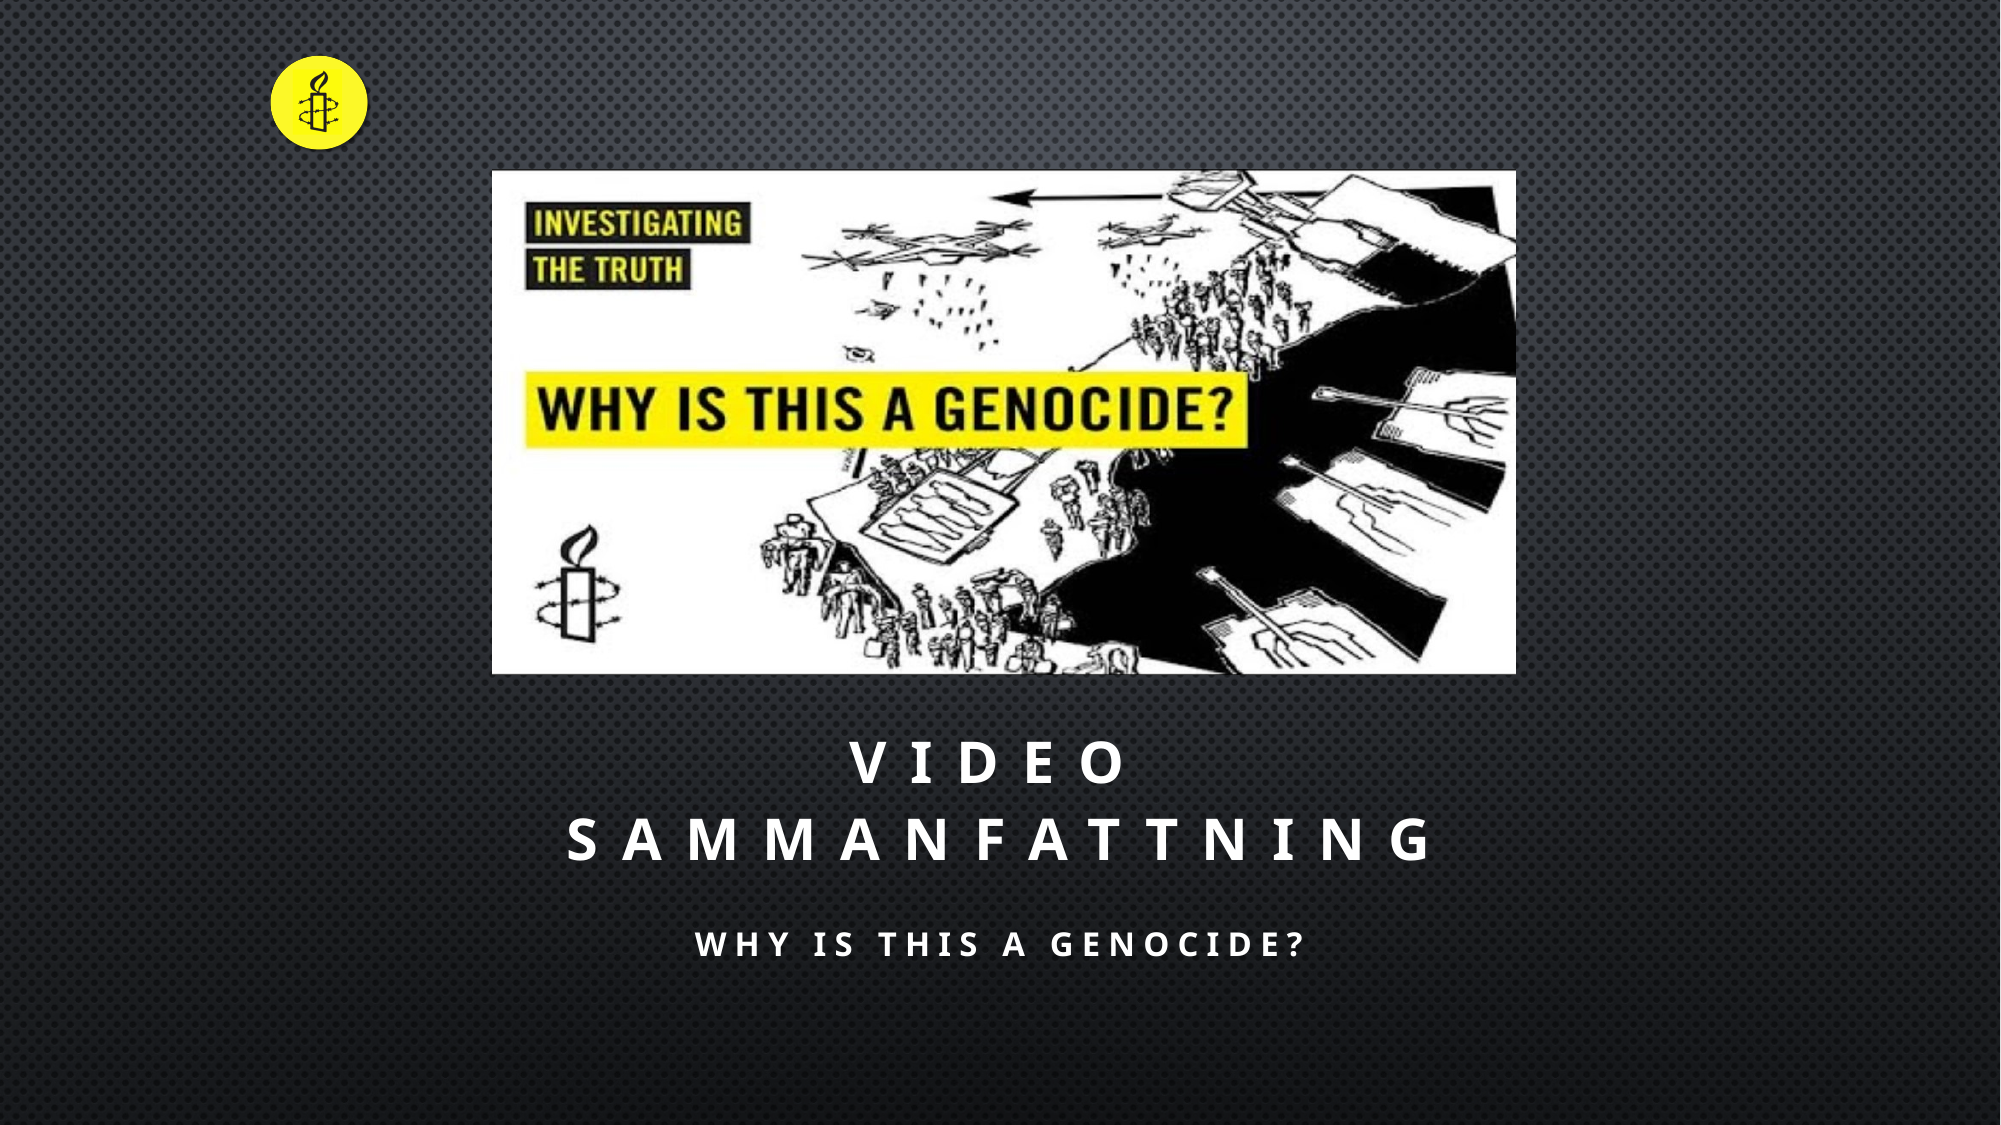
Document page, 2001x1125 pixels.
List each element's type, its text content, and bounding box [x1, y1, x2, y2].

text_box WHY IS THIS A GENOCIDE? [465, 914, 1533, 999]
text_box VIDEO SAMMANFATTNING [465, 712, 1533, 877]
picture [249, 32, 391, 169]
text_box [490, 168, 1517, 676]
